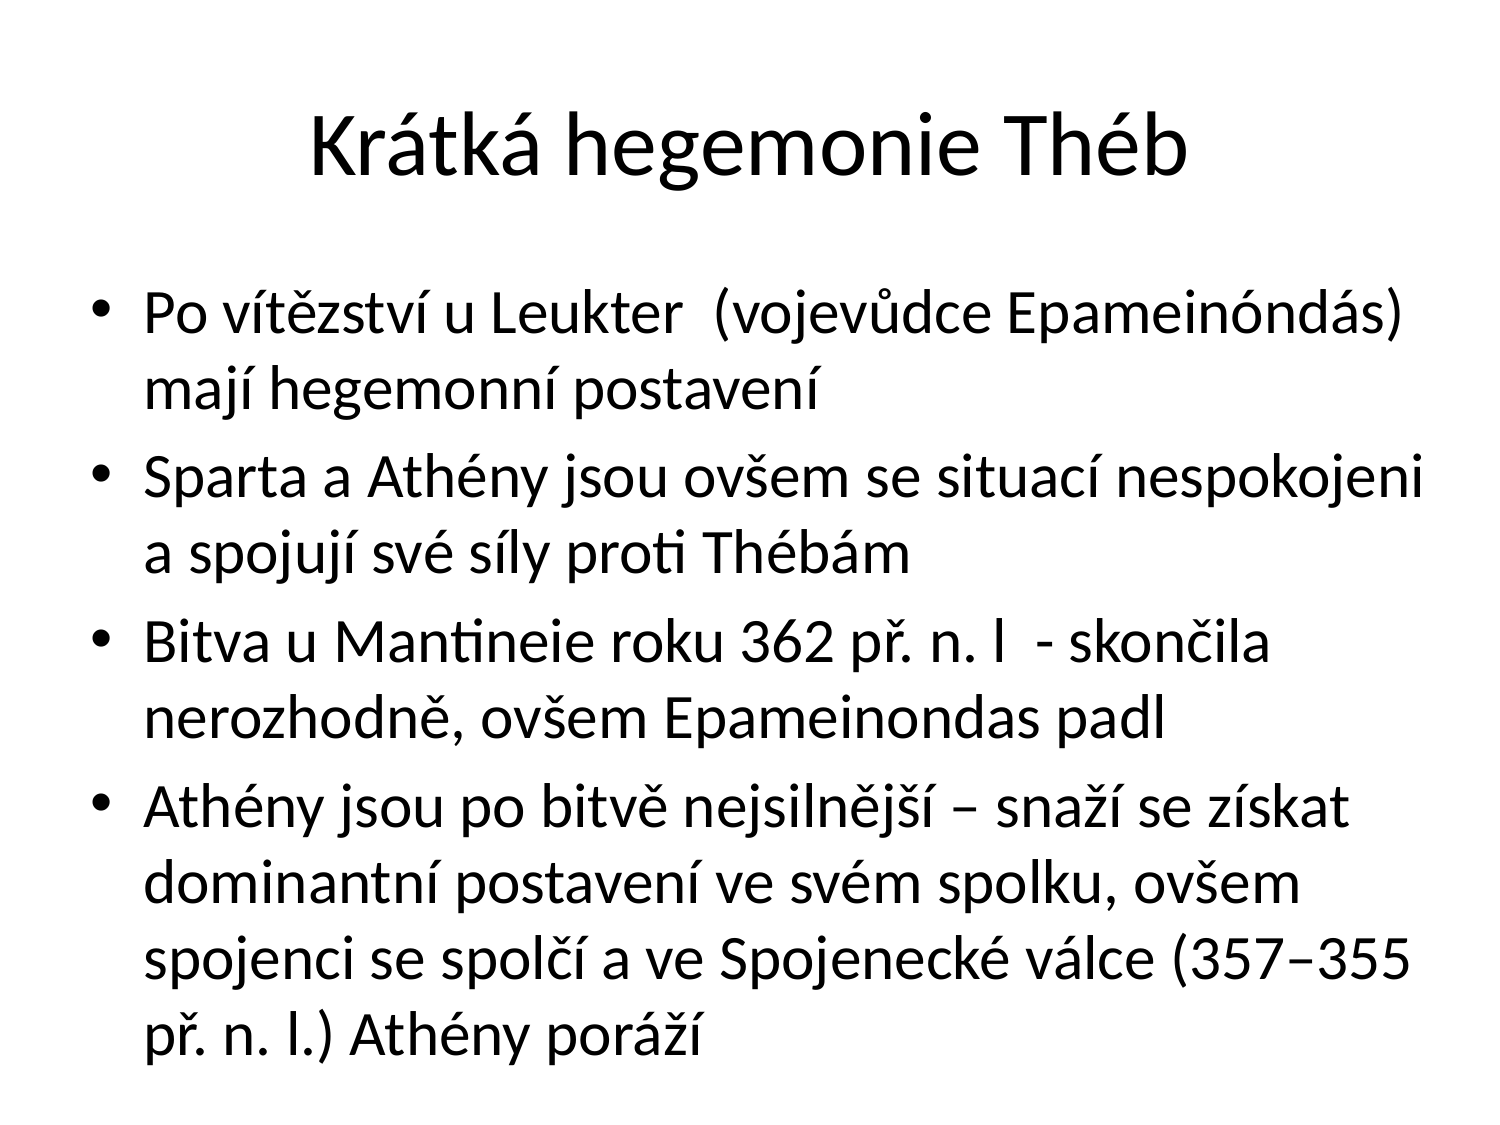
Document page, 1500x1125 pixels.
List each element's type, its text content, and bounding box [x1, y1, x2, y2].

title Krátká hegemonie Théb [75, 45, 1425, 233]
list Po vítězství u Leukter (vojevůdce Epameinóndás) mají hegemonní postavení Sparta a Athény jsou ovšem se situací nespokojeni a spojují své síly proti Thébám Bitva u Mantineie roku 362 př. n. l - skončila nerozhodně, ovšem Epameinondas padl Athény jsou po bitvě nejsilnější – snaží se získat dominantní postavení ve svém spolku, ovšem spojenci se spolčí a ve Spojenecké válce (357–355 př. n. l.) Athény poráží [75, 262, 1471, 1083]
